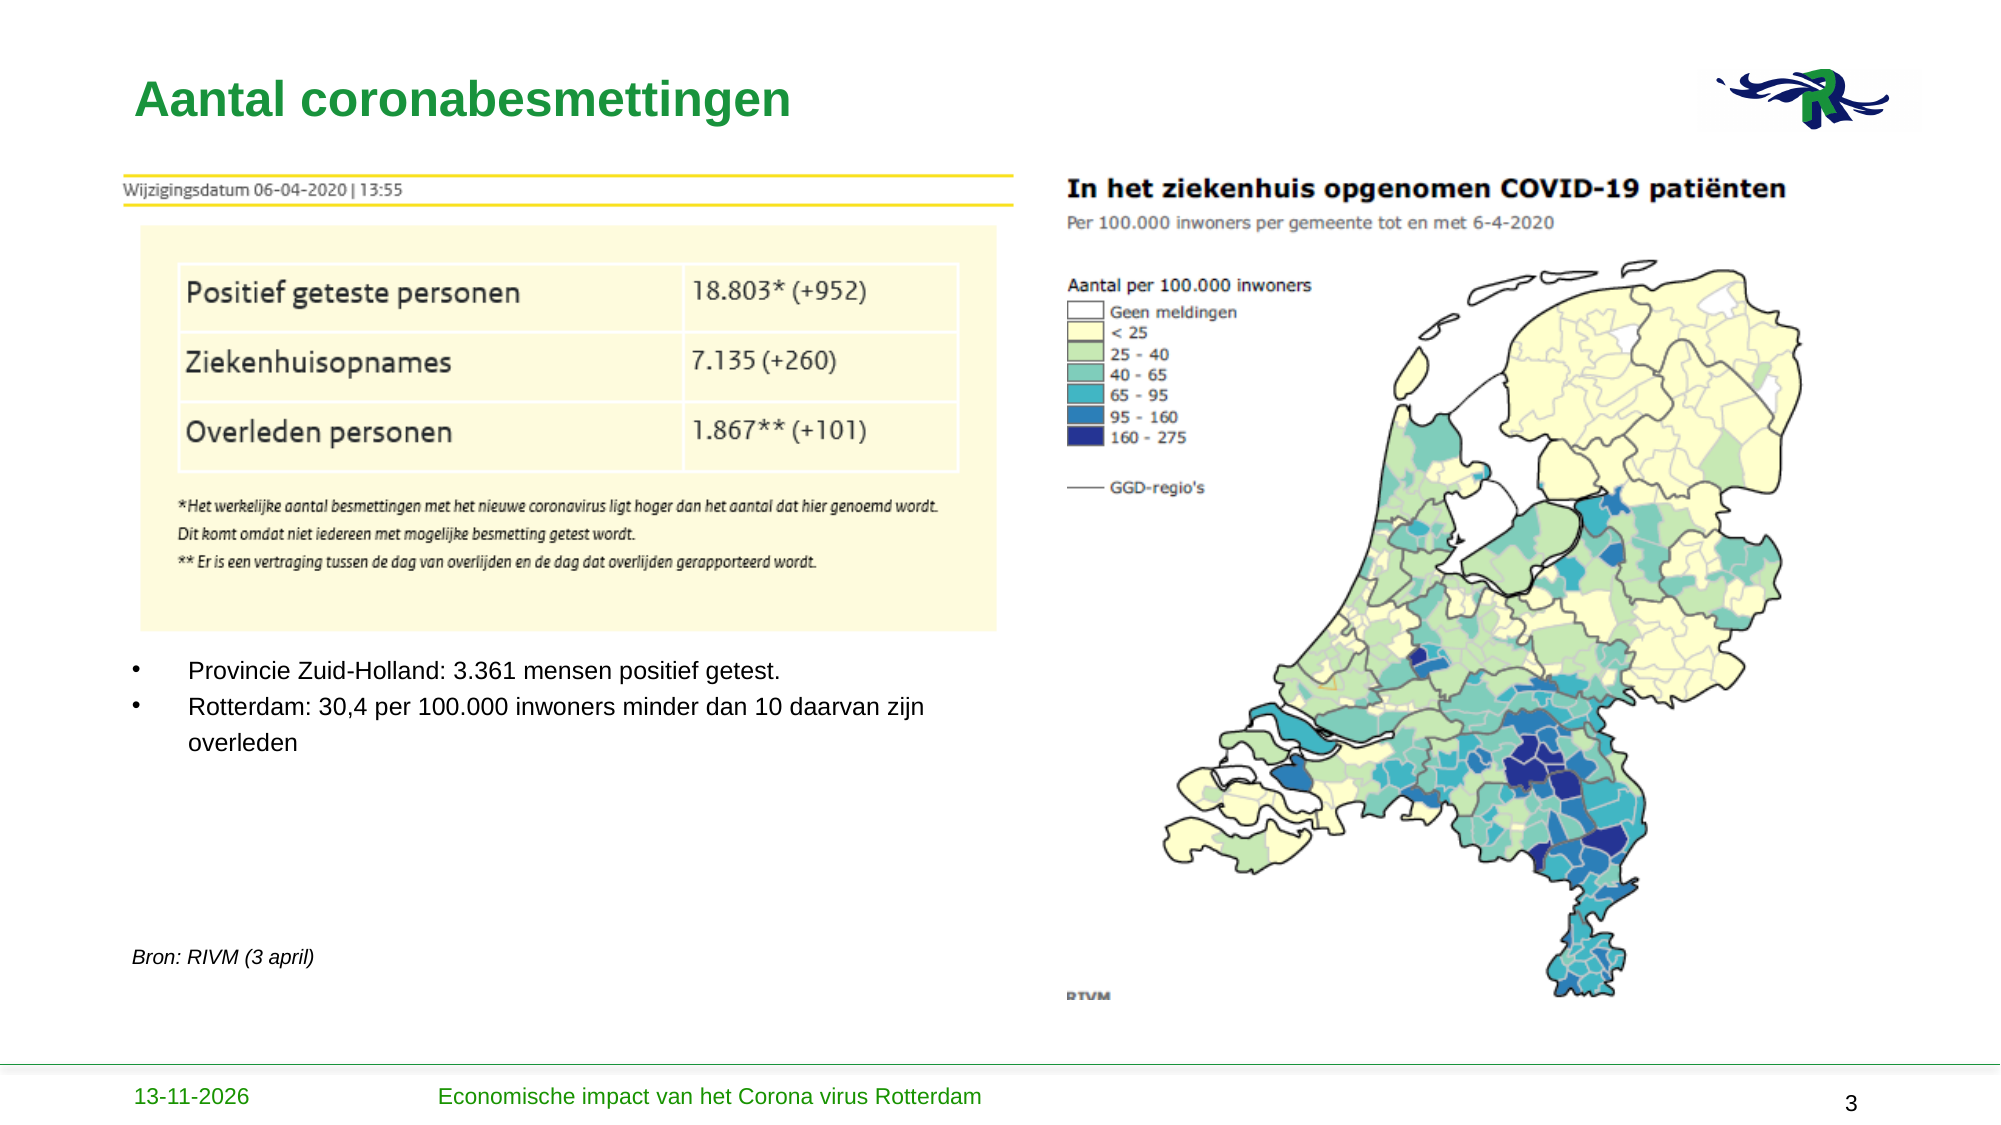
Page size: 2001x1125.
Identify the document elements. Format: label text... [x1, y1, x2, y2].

list Provincie Zuid-Holland: 3.361 mensen positief getest. Rotterdam: 30,4 per 100.000 inwoners minder dan 10 daarvan zijn overleden Bron: RIVM (3 april) [131, 658, 1006, 1000]
title Aantal coronabesmettingen [133, 67, 1593, 161]
picture [1697, 69, 1922, 132]
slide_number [133, 1081, 380, 1111]
footer Economische impact van het Corona virus Rotterdam [437, 1081, 1616, 1111]
slide_number 3 [1830, 1081, 1922, 1111]
picture [96, 158, 1037, 650]
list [1066, 171, 1903, 1001]
